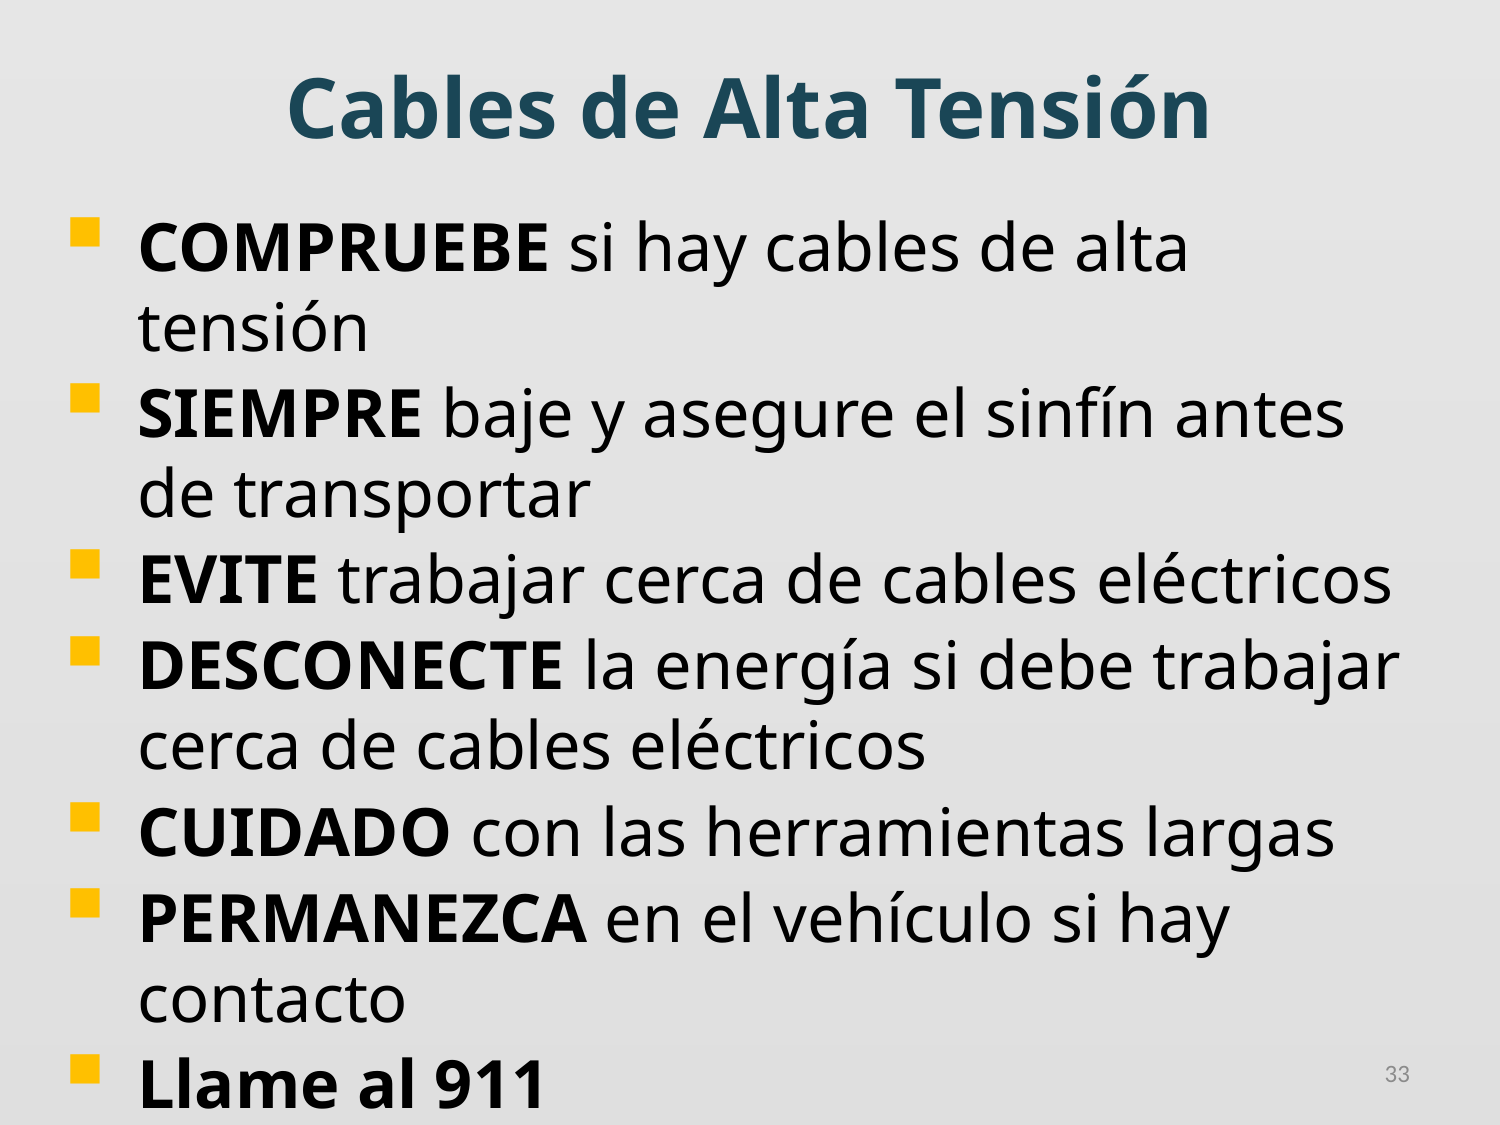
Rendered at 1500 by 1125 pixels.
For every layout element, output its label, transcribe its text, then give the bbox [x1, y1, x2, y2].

title Cables de Alta Tensión [75, 47, 1425, 197]
slide_number 33 [1074, 1042, 1425, 1103]
list COMPRUEBE si hay cables de alta tensión SIEMPRE baje y asegure el sinfín antes de transportar EVITE trabajar cerca de cables eléctricos DESCONECTE la energía si debe trabajar cerca de cables eléctricos CUIDADO con las herramientas largas PERMANEZCA en el vehículo si hay contacto Llame al 911 [47, 197, 1452, 1042]
